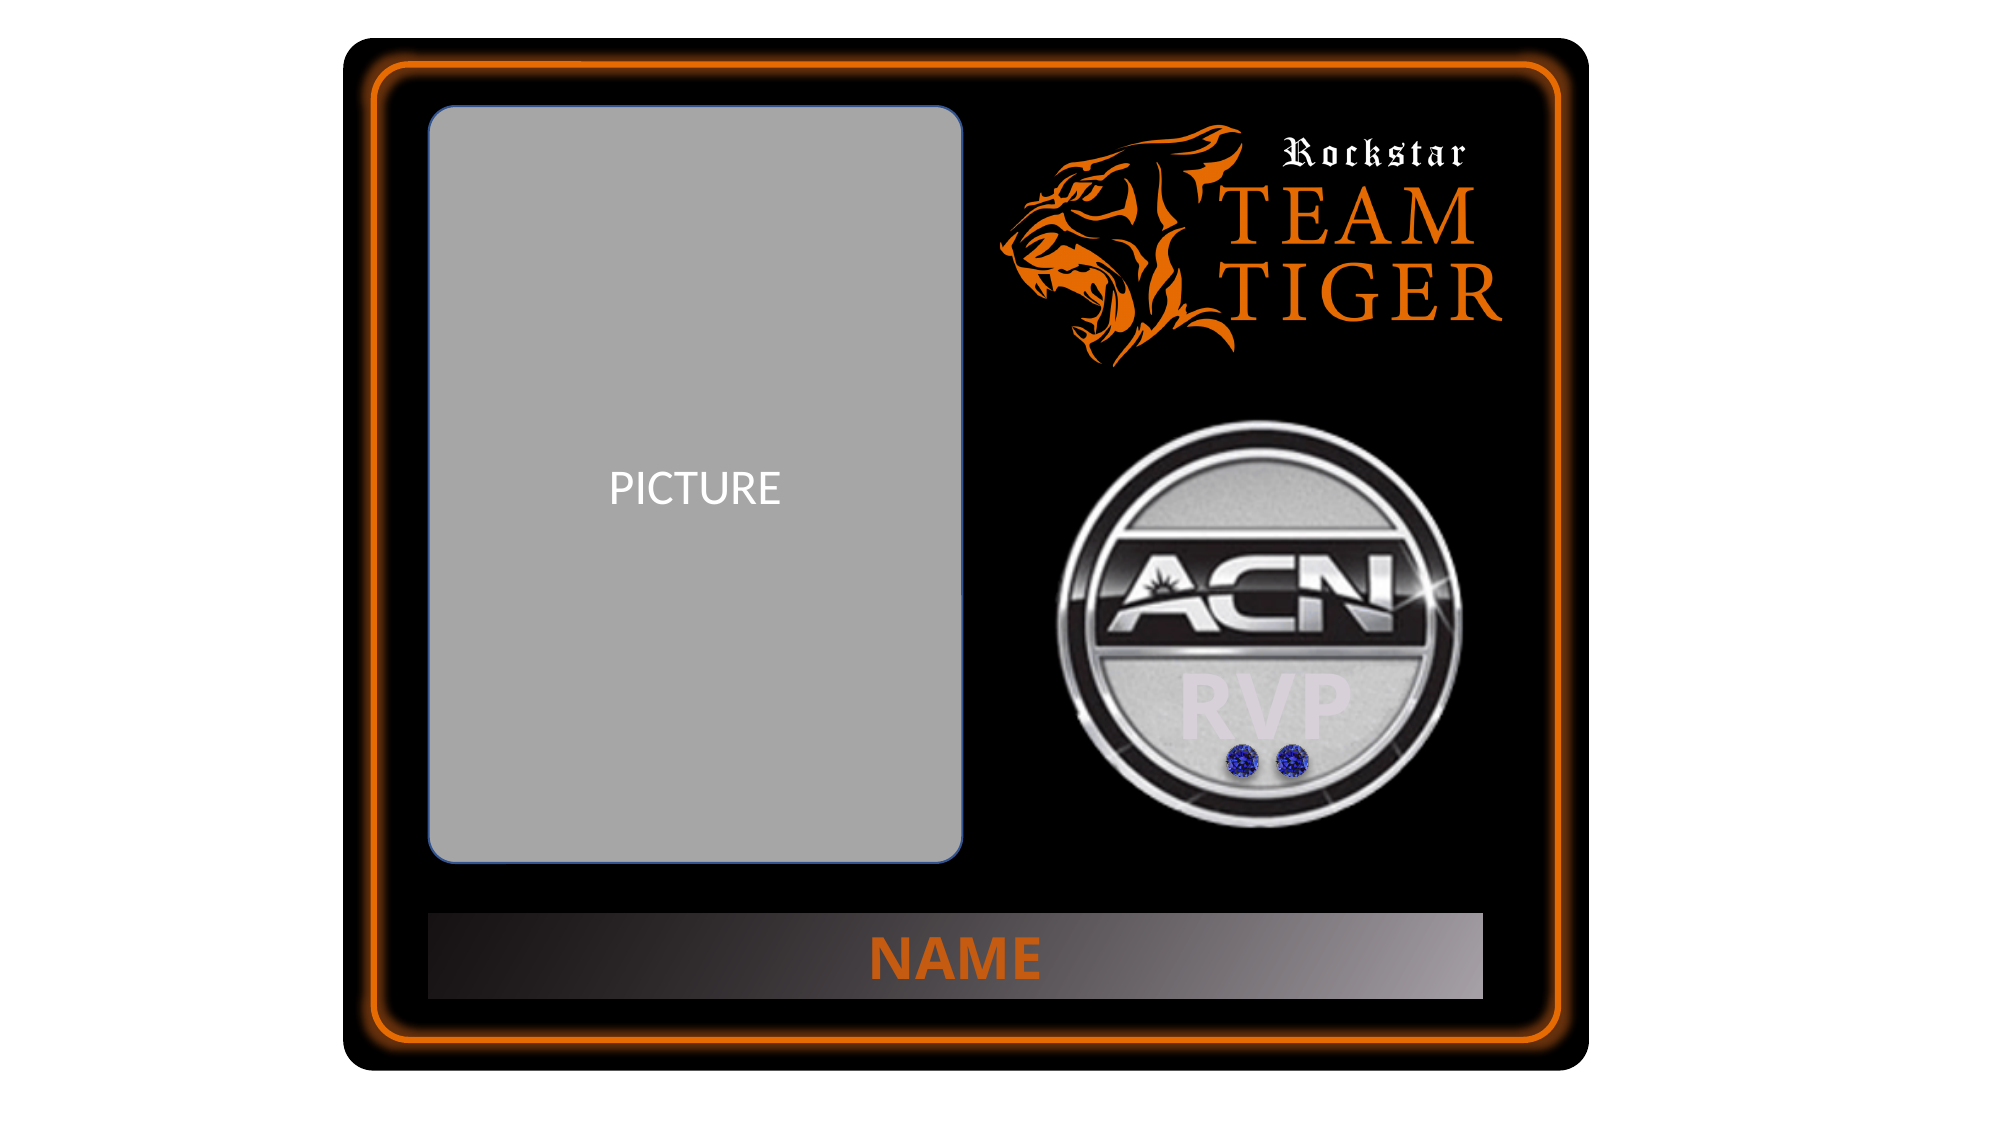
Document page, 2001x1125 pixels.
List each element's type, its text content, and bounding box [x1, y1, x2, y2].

text_box [372, 63, 1560, 1041]
text_box NAME [428, 913, 1483, 999]
text_box [342, 36, 1591, 1072]
picture [1041, 402, 1483, 848]
text_box PICTURE [427, 105, 964, 865]
picture [986, 112, 1521, 380]
